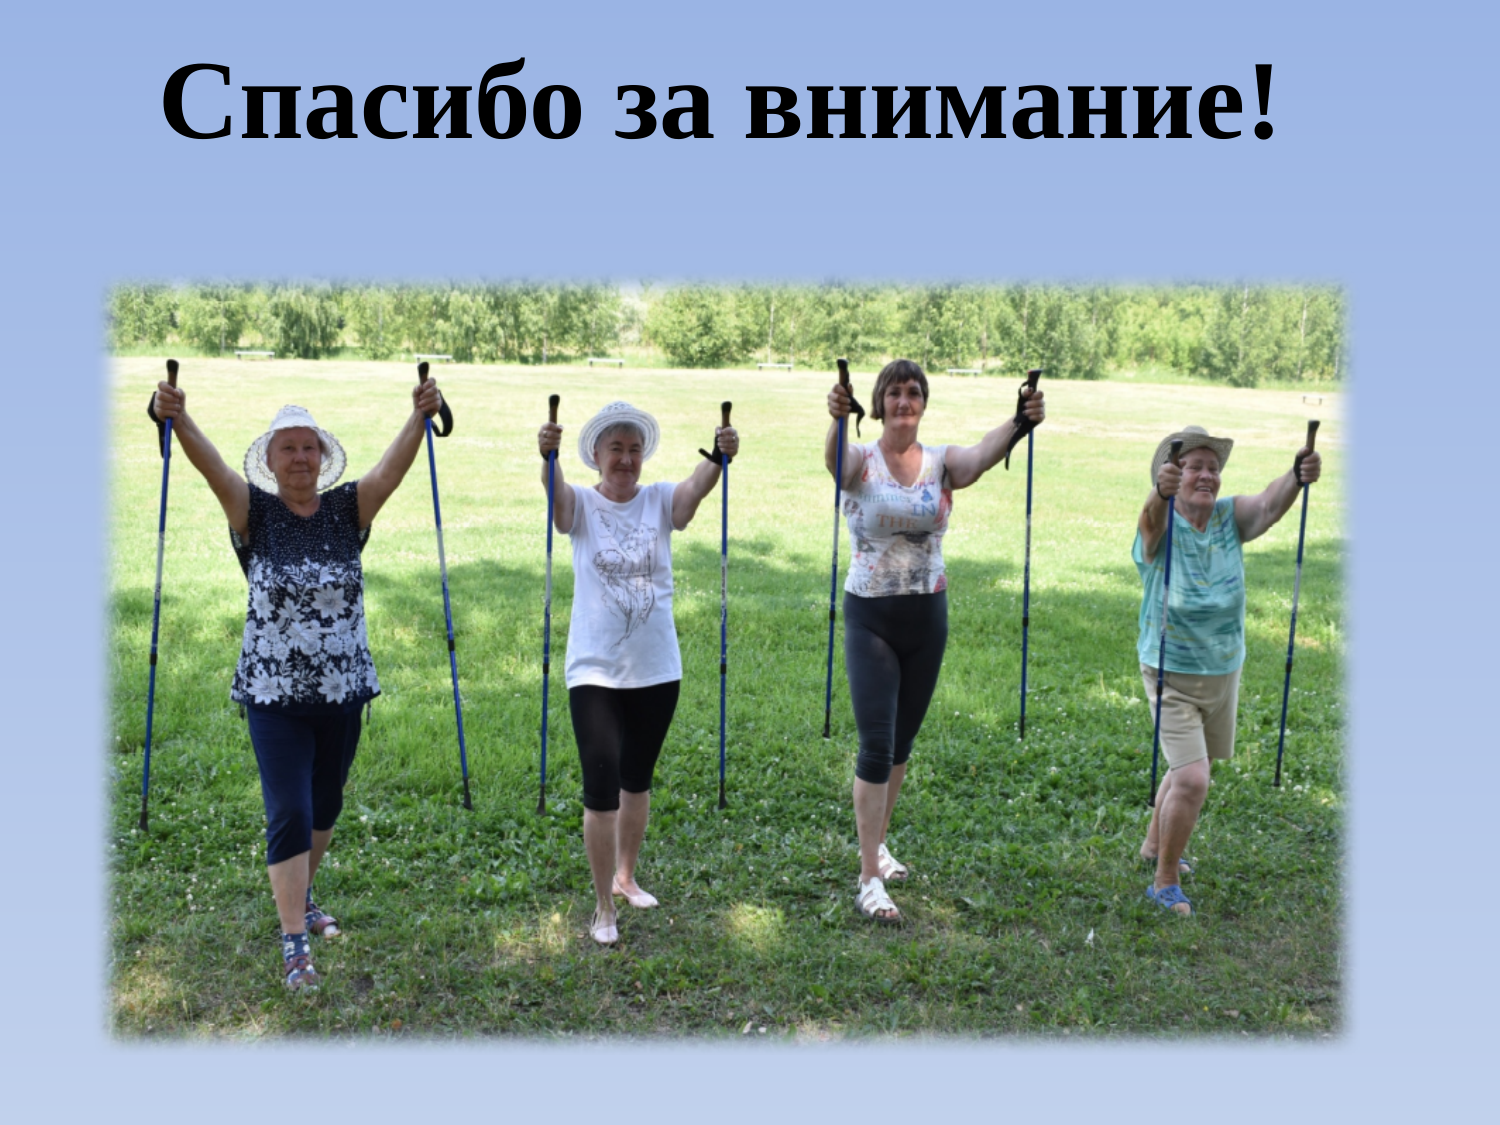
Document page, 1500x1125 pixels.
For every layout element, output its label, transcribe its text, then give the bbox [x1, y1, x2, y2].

title Спасибо за внимание! [58, 0, 1383, 188]
picture [93, 269, 1360, 1055]
